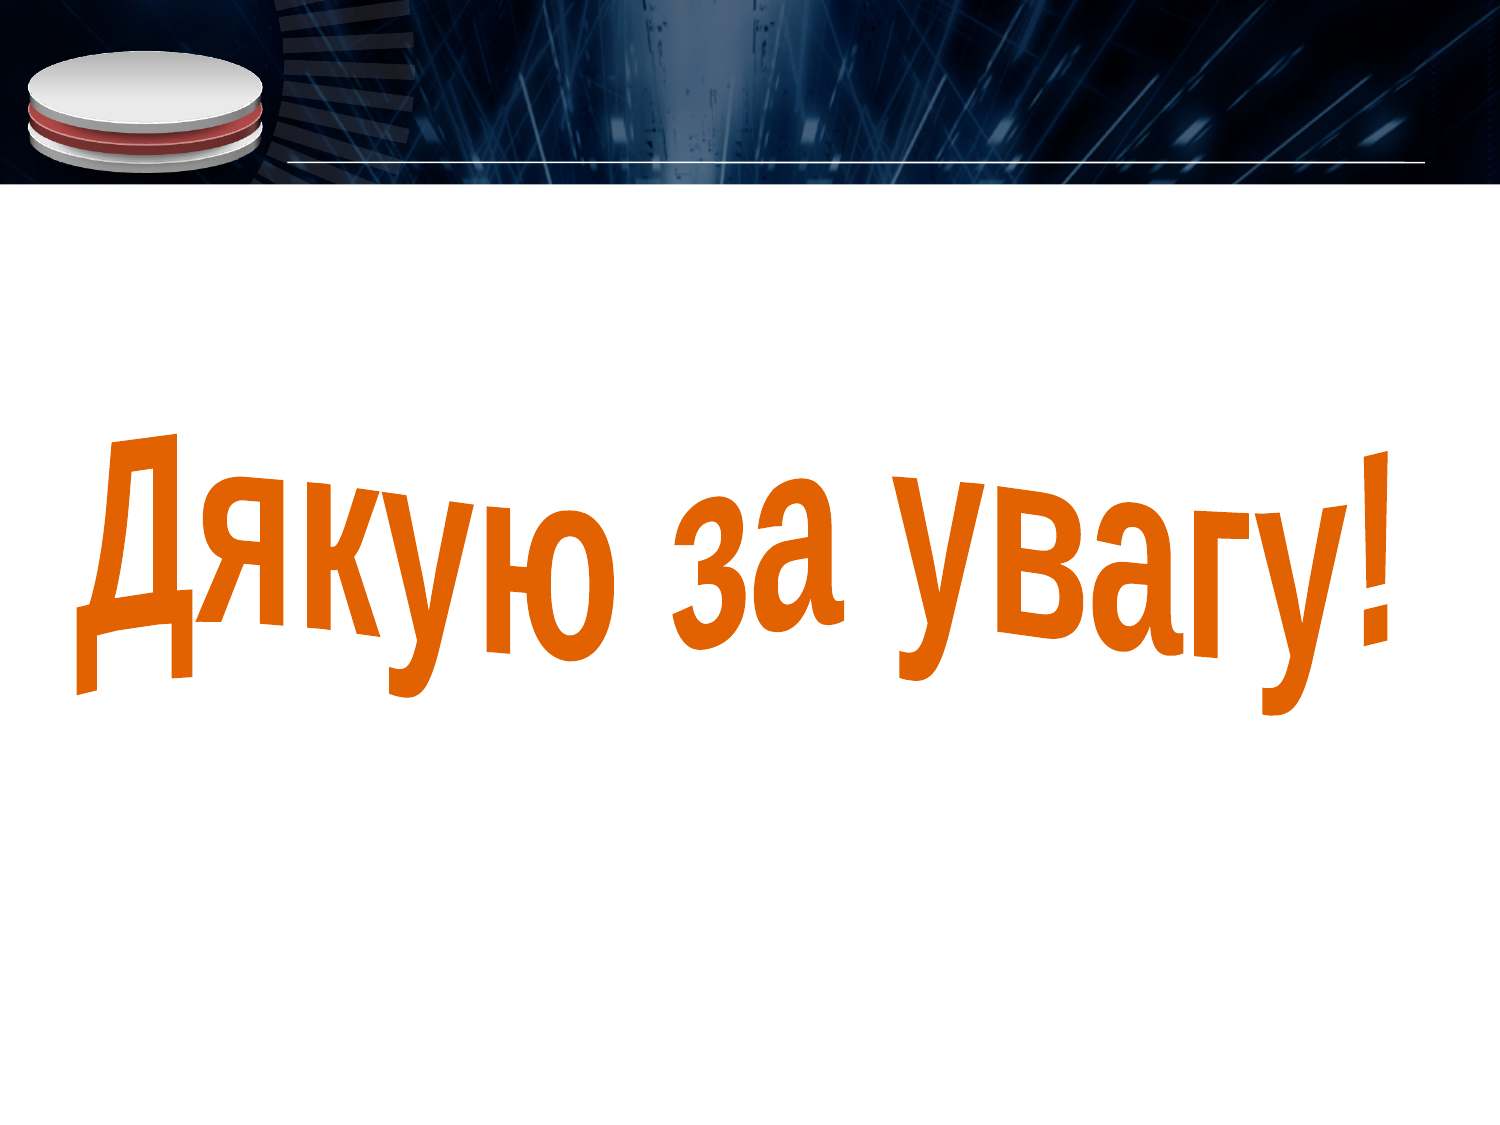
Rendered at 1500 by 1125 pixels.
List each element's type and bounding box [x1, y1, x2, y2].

picture [0, 0, 1500, 184]
